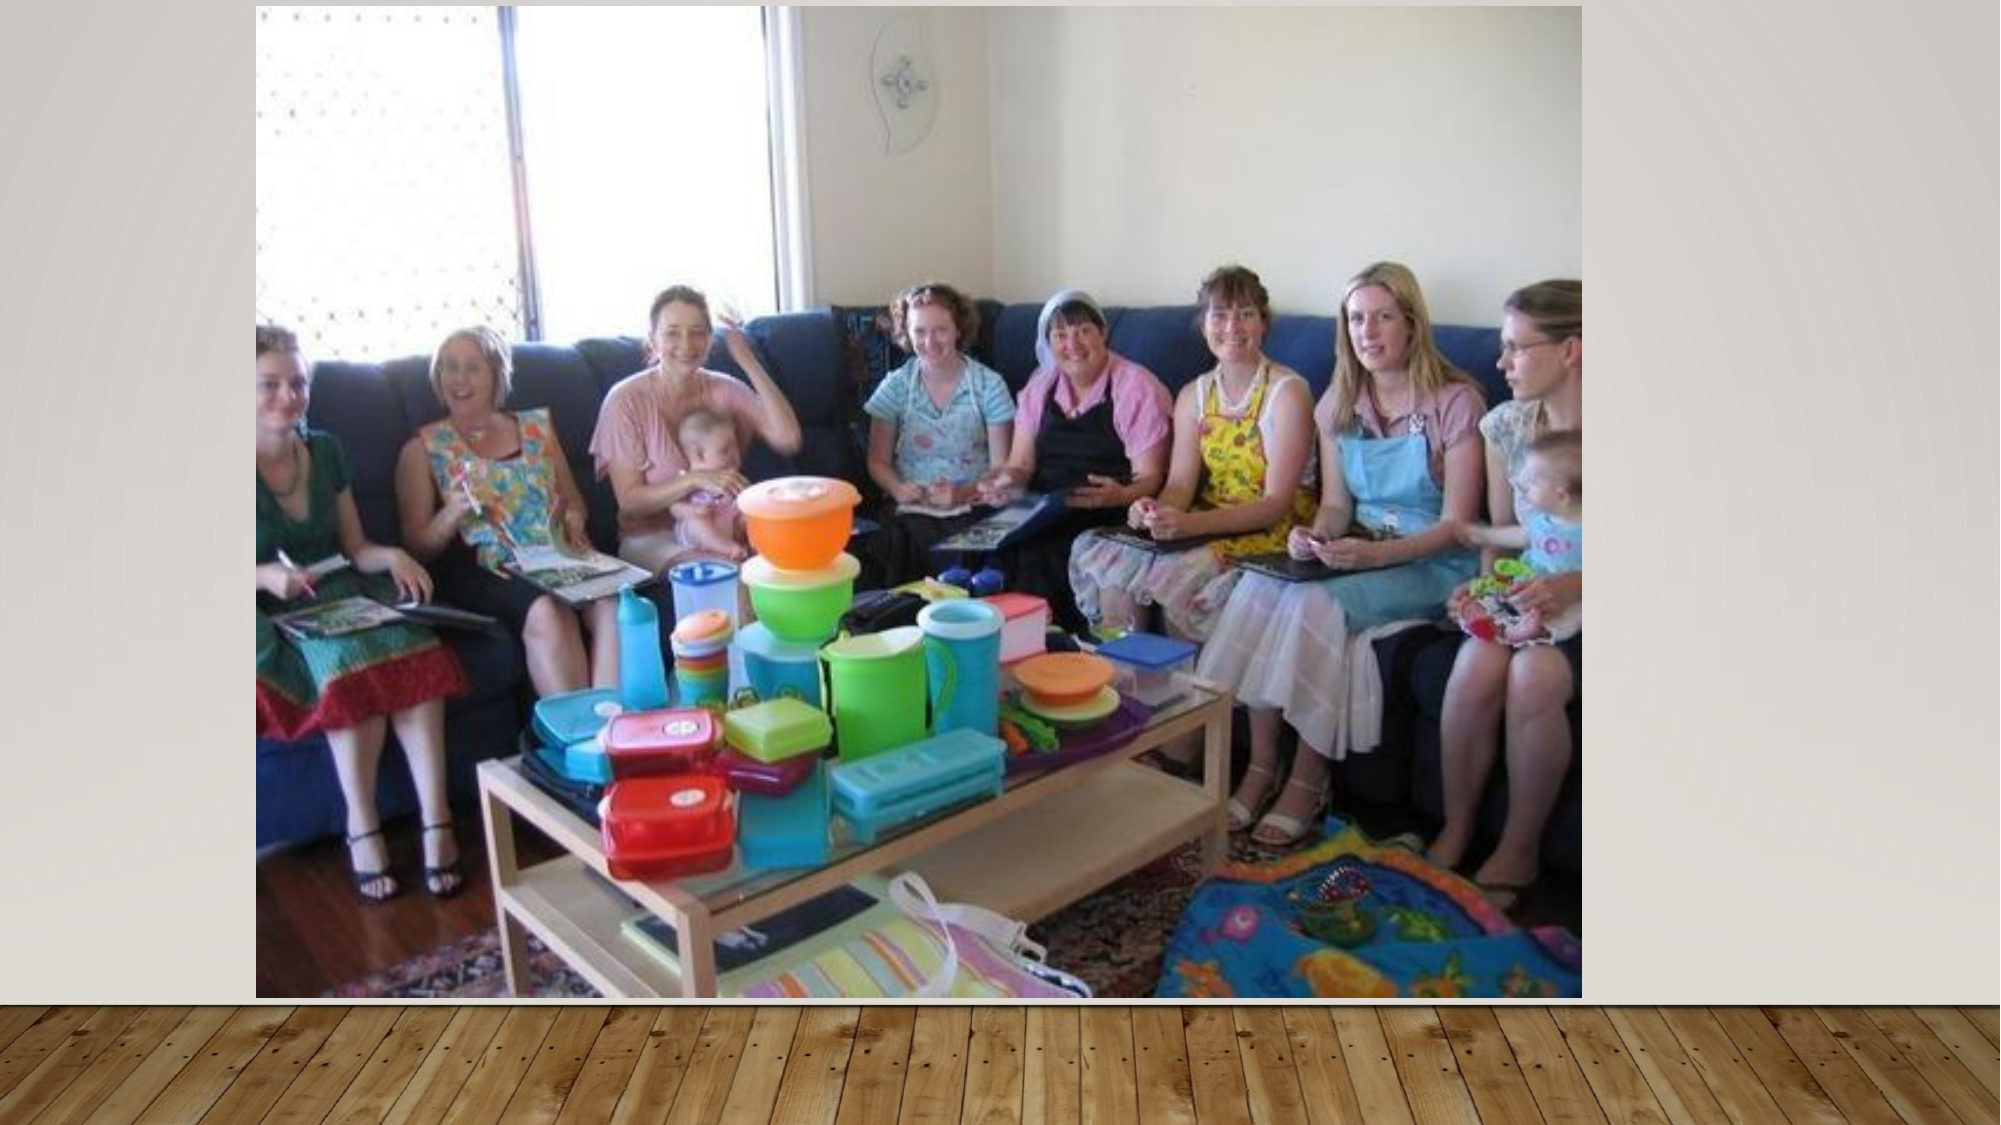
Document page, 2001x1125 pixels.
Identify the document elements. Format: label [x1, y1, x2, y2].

picture [256, 6, 1582, 998]
picture [0, 1005, 2000, 1125]
